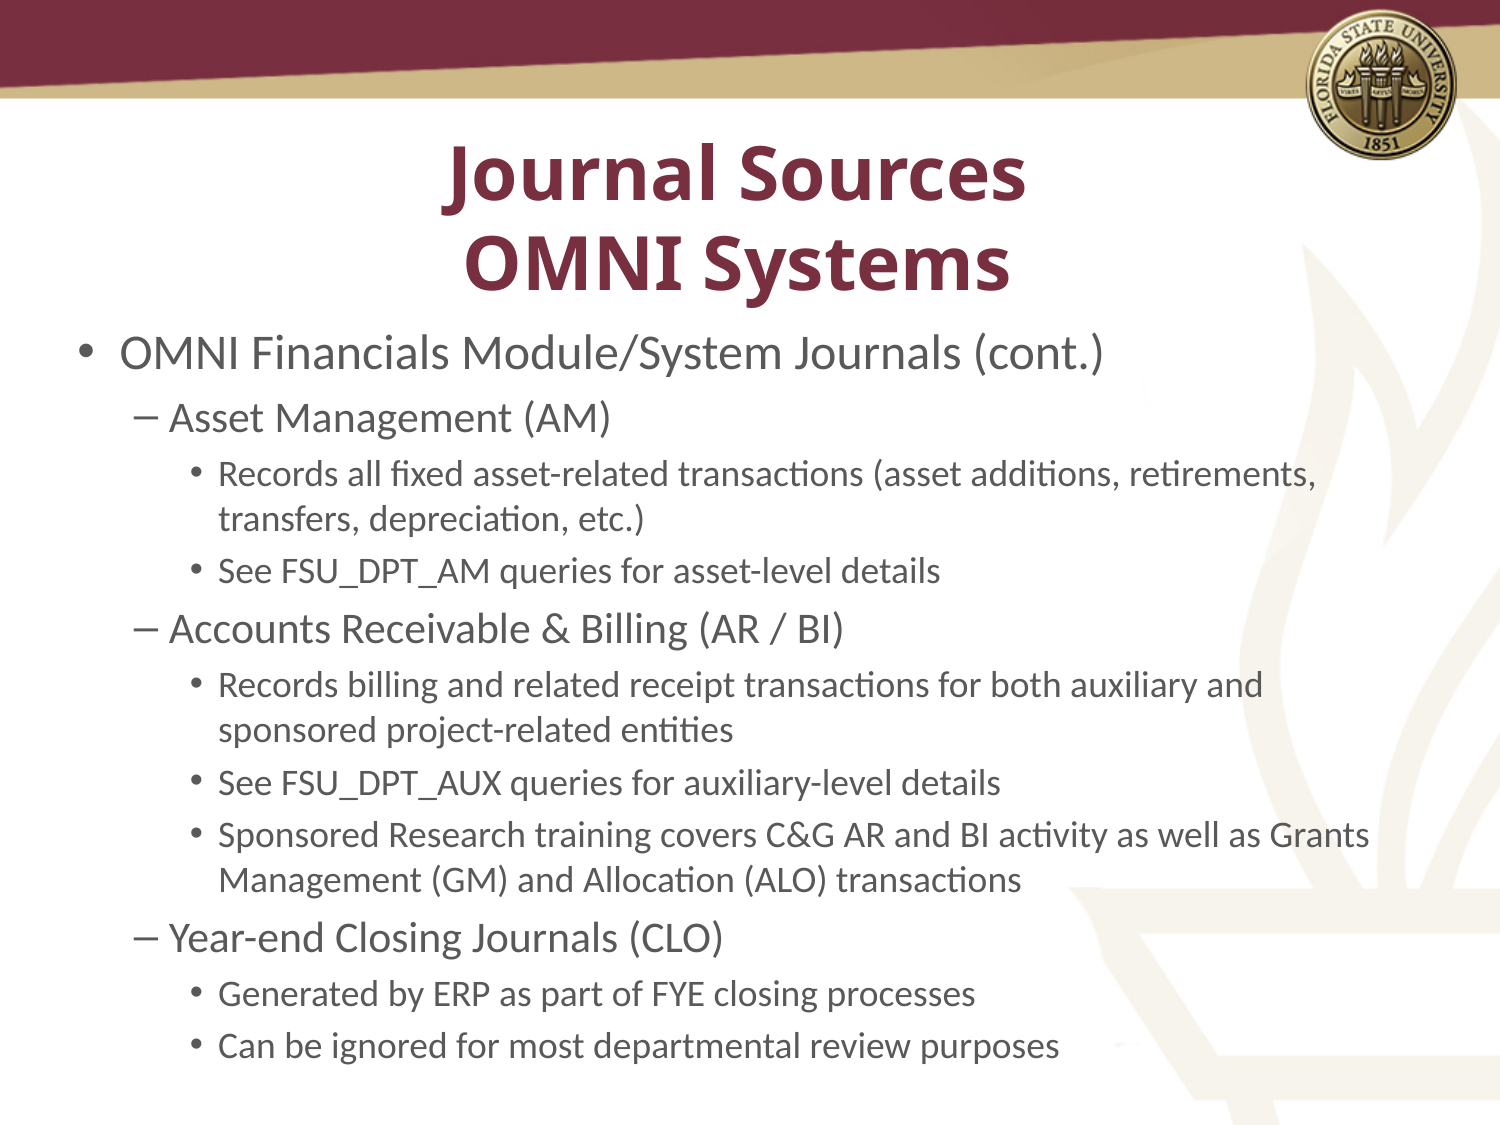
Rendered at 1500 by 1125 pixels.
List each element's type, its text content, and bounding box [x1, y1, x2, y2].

list OMNI Financials Module/System Journals (cont.) Asset Management (AM) Records all fixed asset-related transactions (asset additions, retirements, transfers, depreciation, etc.) See FSU_DPT_AM queries for asset-level details Accounts Receivable & Billing (AR / BI) Records billing and related receipt transactions for both auxiliary and sponsored project-related entities See FSU_DPT_AUX queries for auxiliary-level details Sponsored Research training covers C&G AR and BI activity as well as Grants Management (GM) and Allocation (ALO) transactions Year-end Closing Journals (CLO) Generated by ERP as part of FYE closing processes Can be ignored for most departmental review purposes [62, 312, 1413, 1113]
title Journal Sources OMNI Systems [190, 137, 1285, 312]
picture [0, 0, 1500, 1125]
